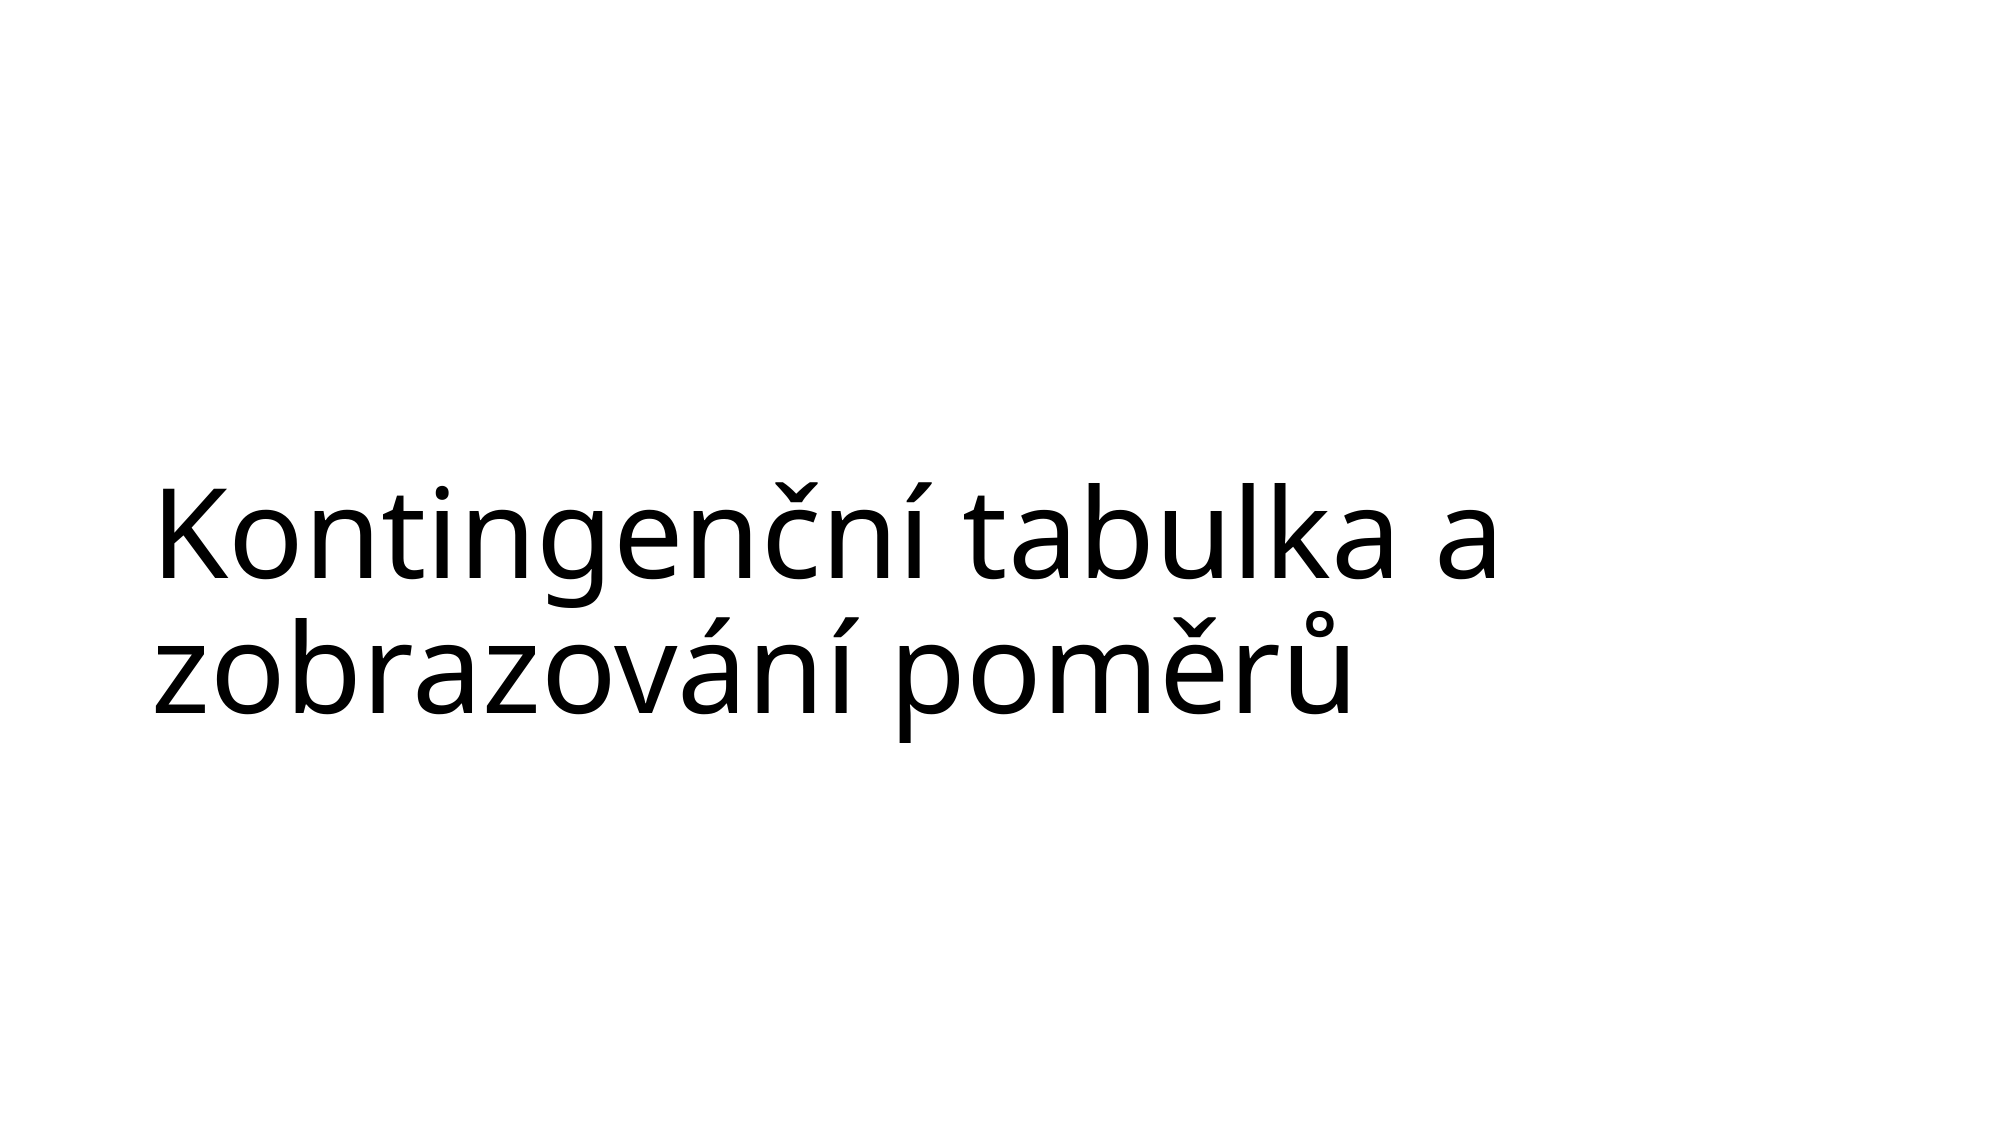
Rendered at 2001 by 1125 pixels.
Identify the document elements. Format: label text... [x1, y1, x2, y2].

title Kontingenční tabulka a zobrazování poměrů [136, 280, 1862, 749]
